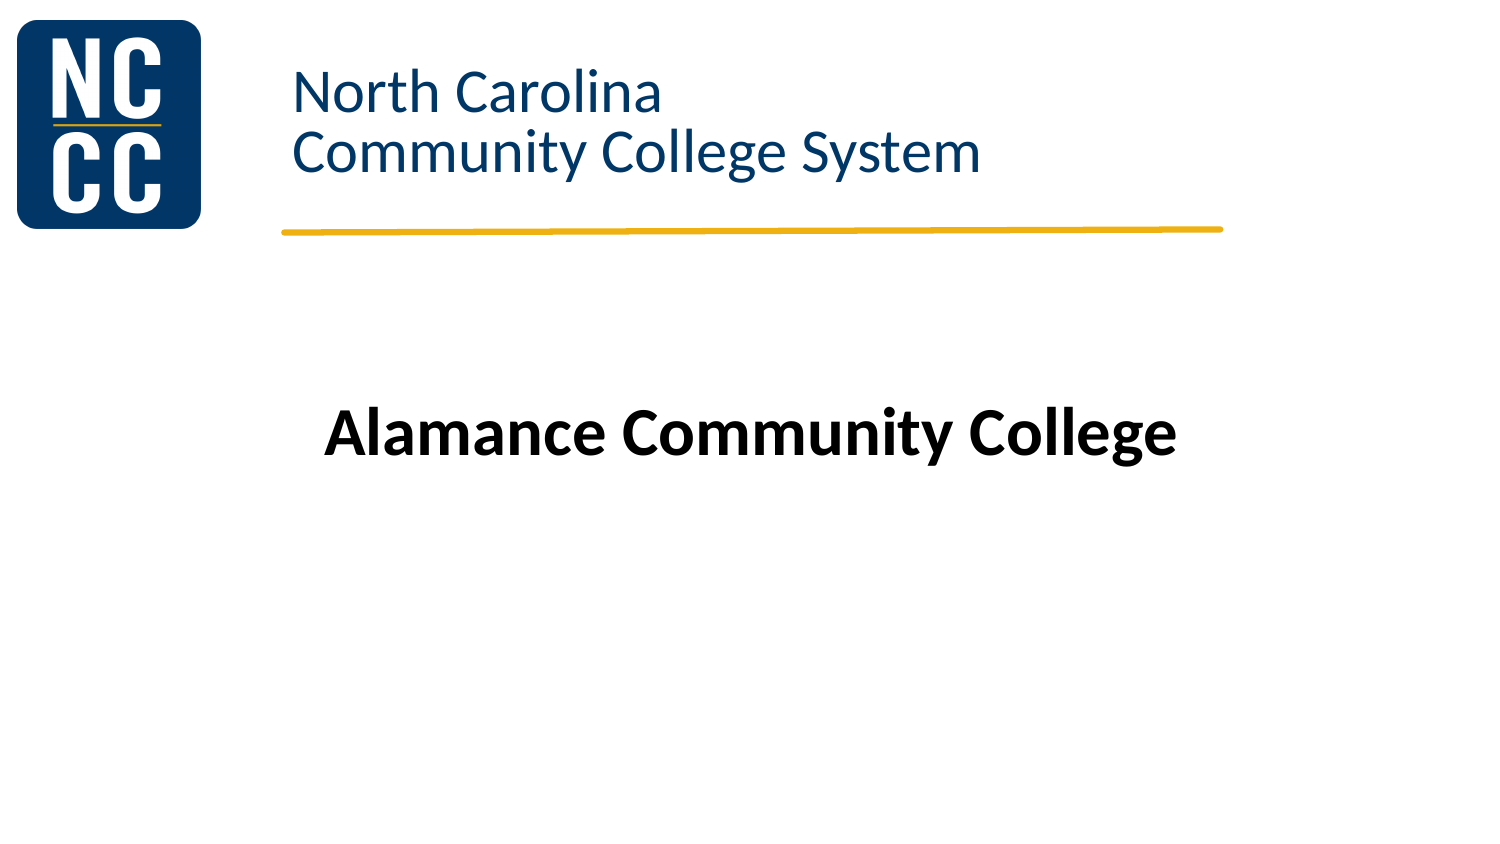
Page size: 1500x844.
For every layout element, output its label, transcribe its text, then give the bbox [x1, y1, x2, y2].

title Alamance Community College [150, 301, 1354, 478]
picture [17, 20, 201, 229]
